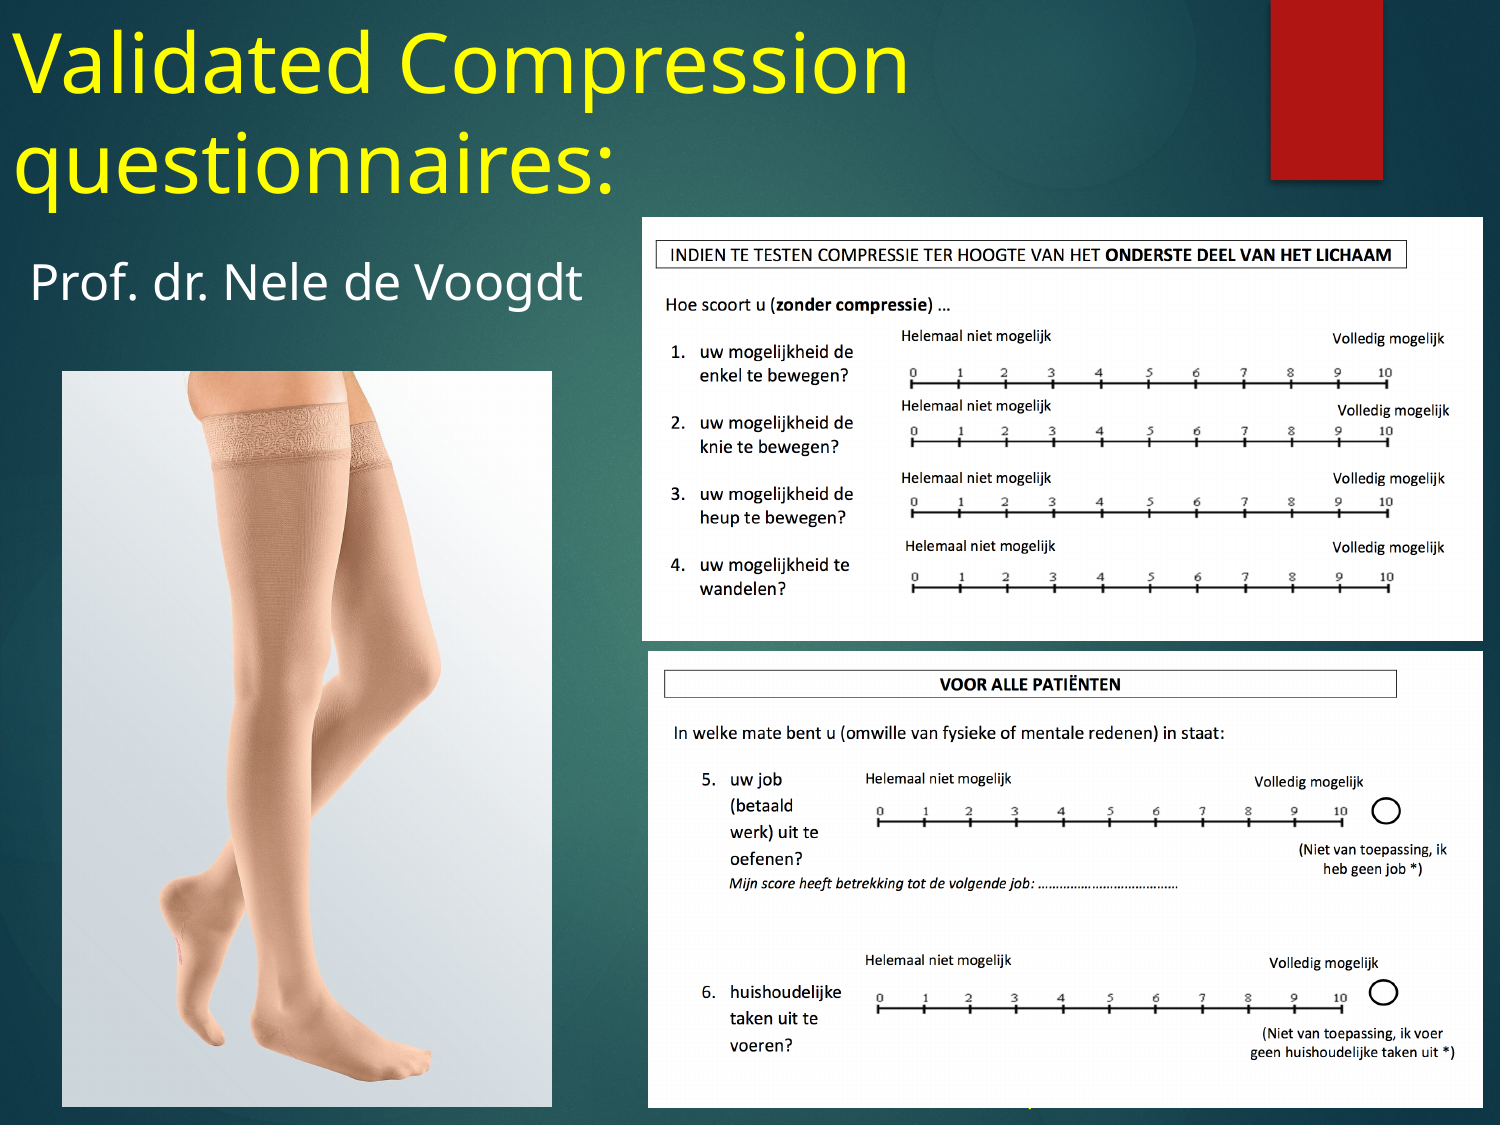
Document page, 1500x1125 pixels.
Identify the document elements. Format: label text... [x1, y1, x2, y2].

picture [648, 651, 1483, 1109]
picture [642, 217, 1483, 641]
text_box Prof. dr. Nele de Voogdt [15, 242, 600, 318]
title Validated Compression questionnaires: [0, 2, 1462, 241]
picture [62, 371, 553, 1107]
